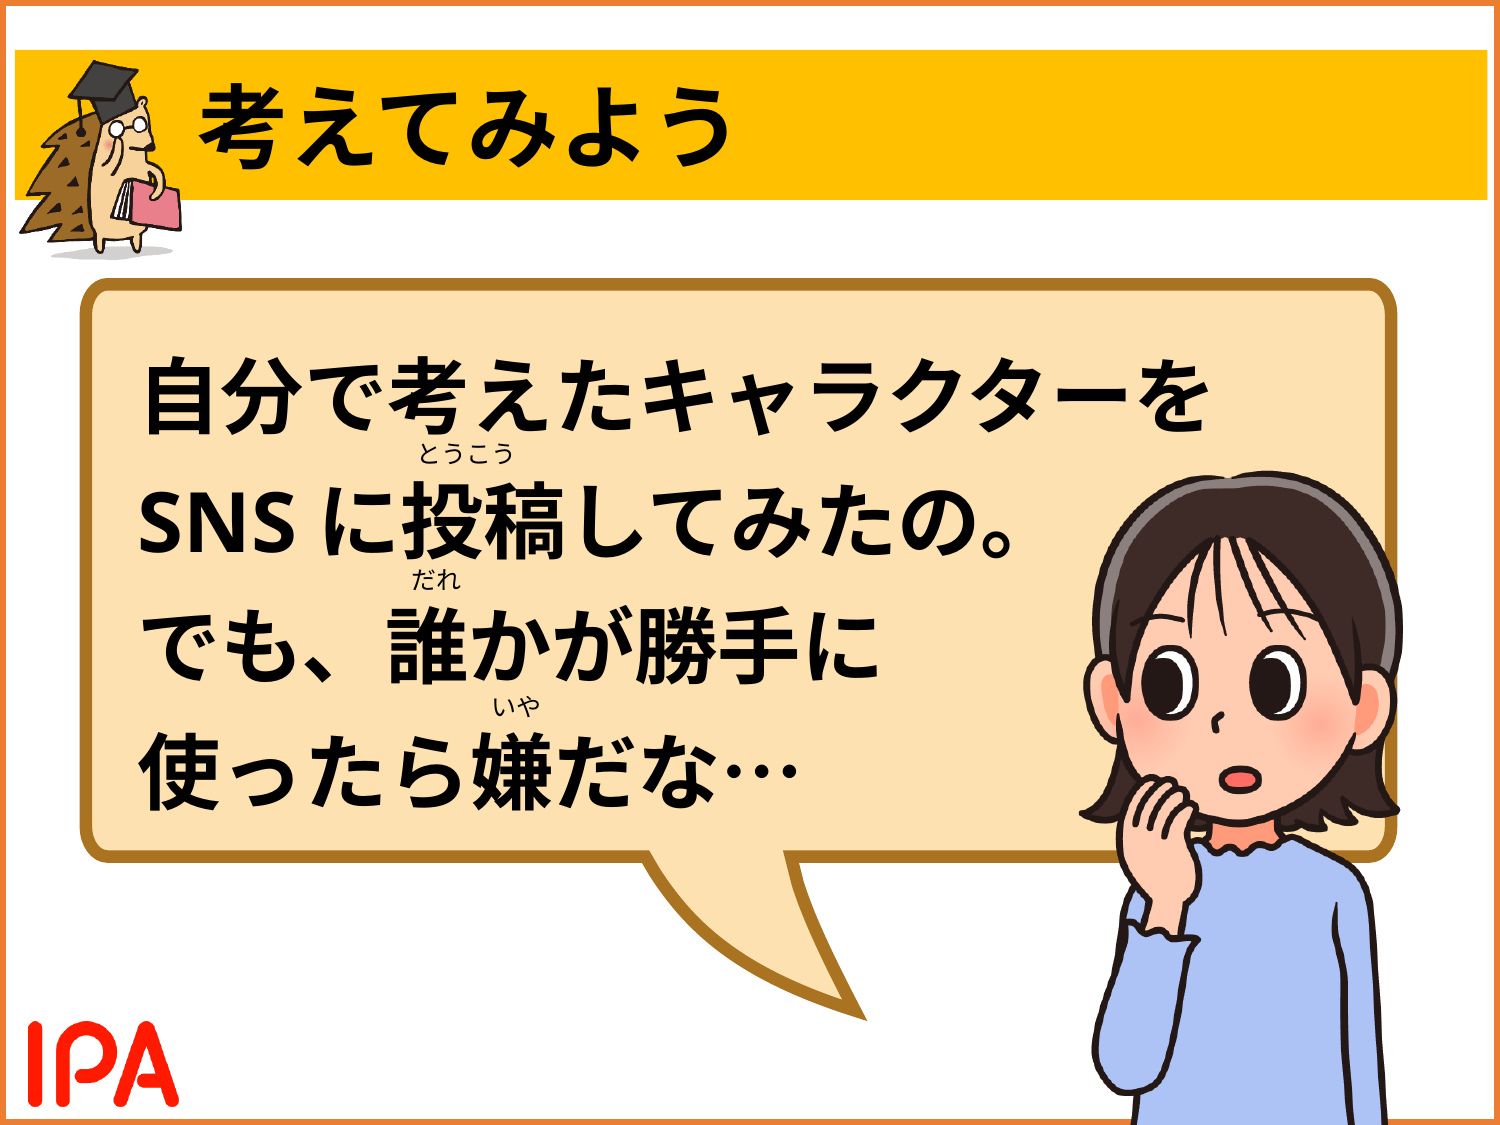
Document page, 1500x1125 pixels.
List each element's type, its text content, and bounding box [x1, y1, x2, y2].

picture [829, 394, 1500, 1125]
title 考えてみよう [182, 75, 1488, 190]
picture [28, 1021, 179, 1107]
text_box [84, 283, 1393, 1003]
text_box だれ [396, 557, 476, 602]
text_box いや [477, 684, 557, 729]
text_box 自分で考えたキャラクターをSNSに投稿してみたの。 でも、誰かが勝手に 使ったら嫌だな… [123, 312, 1354, 828]
picture [19, 60, 182, 260]
text_box とうこう [401, 431, 532, 476]
